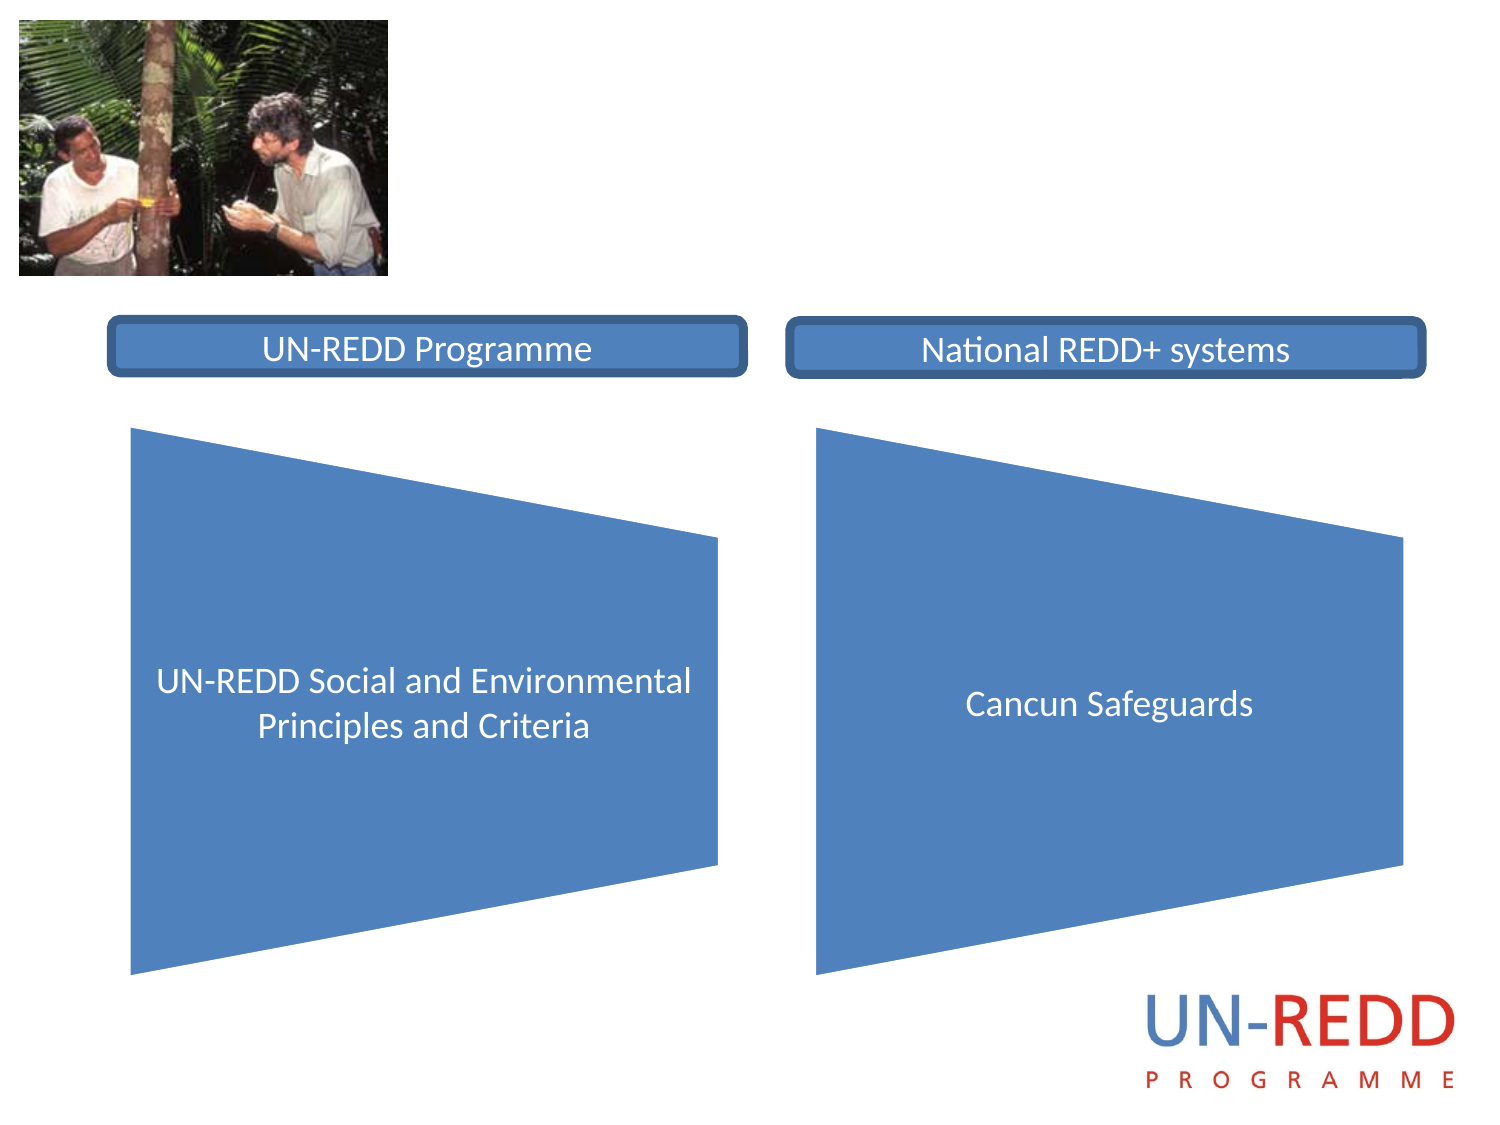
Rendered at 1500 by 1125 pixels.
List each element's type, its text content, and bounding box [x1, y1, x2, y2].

picture [19, 20, 388, 276]
text_box UN-REDD Programme [106, 314, 749, 378]
picture [1127, 961, 1463, 1106]
text_box National REDD+ systems [785, 316, 1427, 379]
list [125, 421, 1409, 981]
